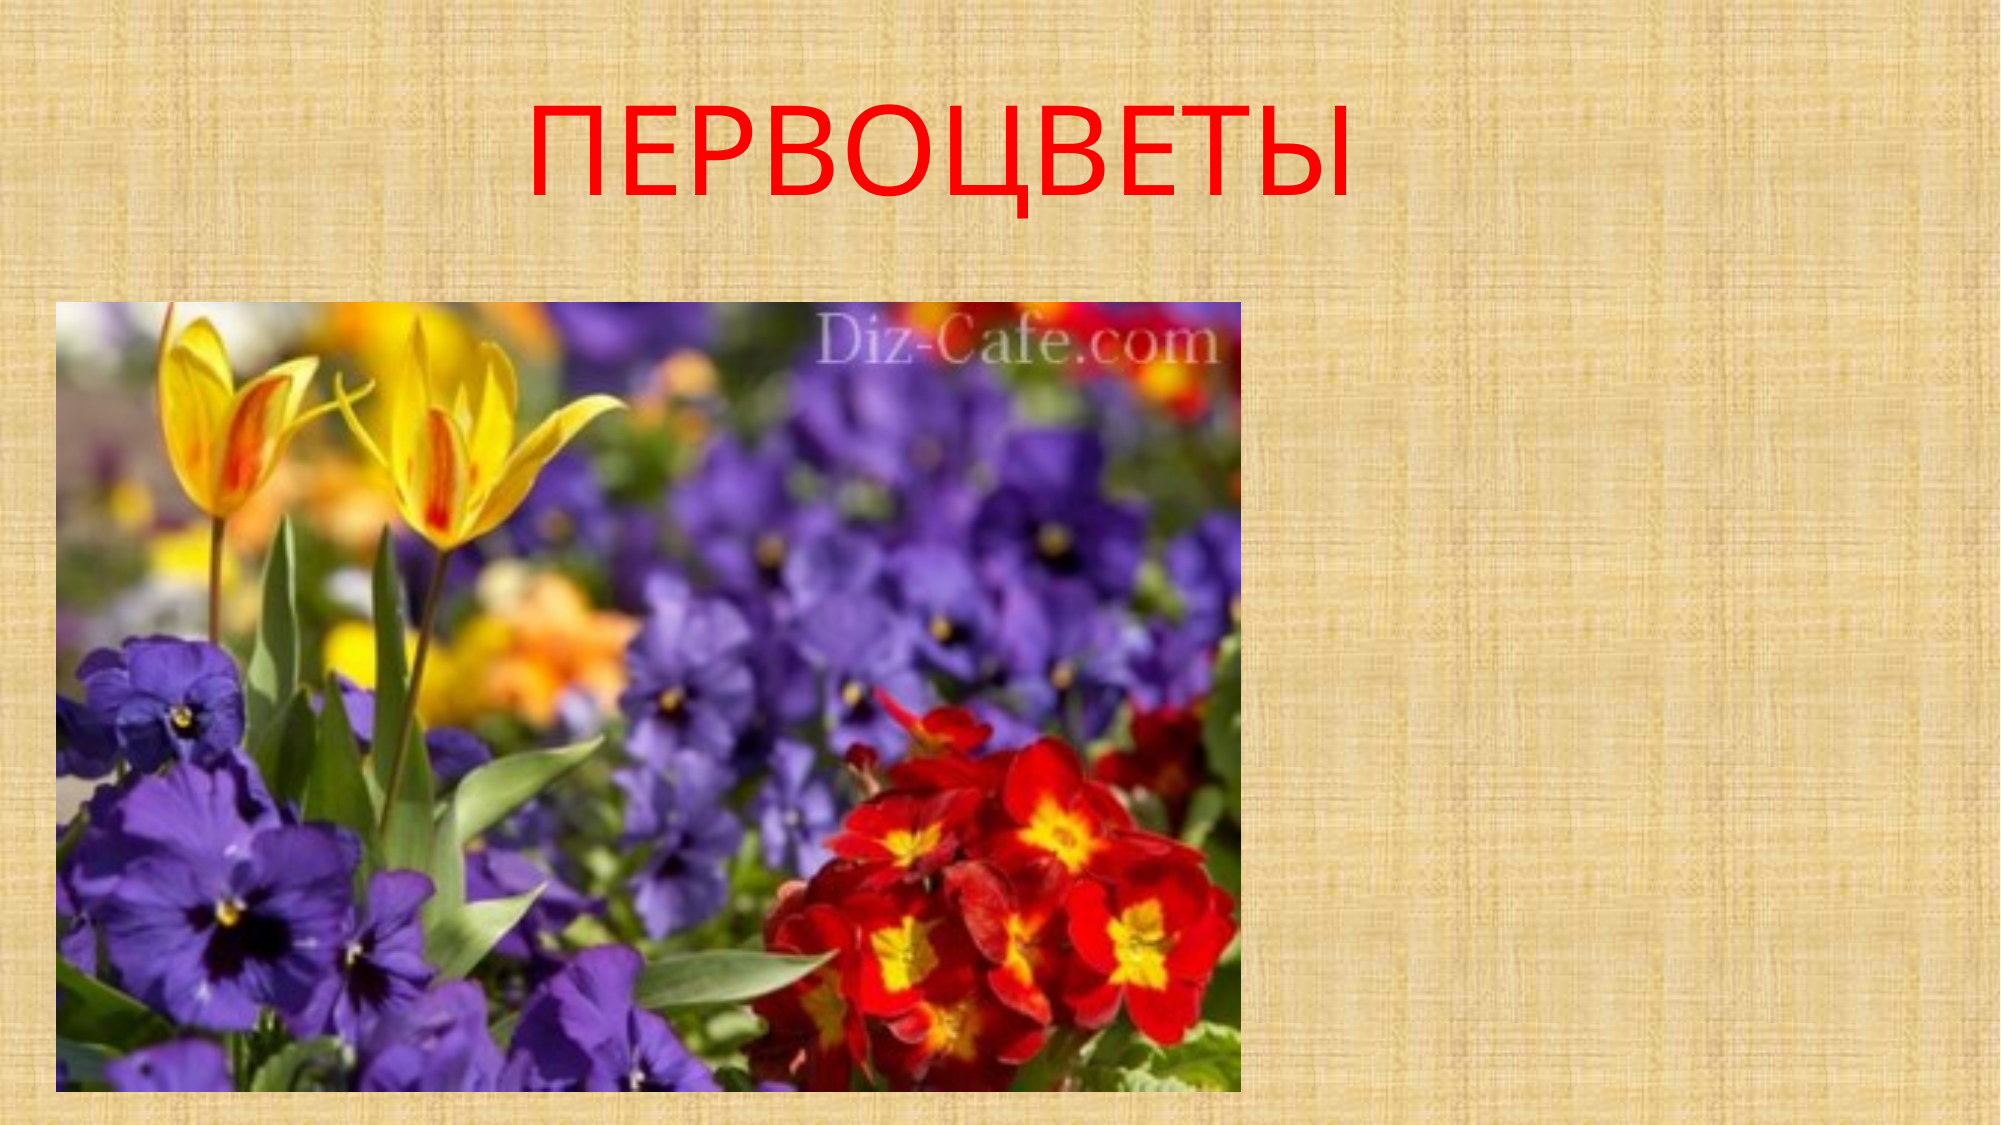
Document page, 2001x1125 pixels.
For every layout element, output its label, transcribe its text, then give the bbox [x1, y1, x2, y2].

title ПЕРВОЦВЕТЫ [259, 27, 1623, 230]
picture [0, 0, 2001, 1125]
